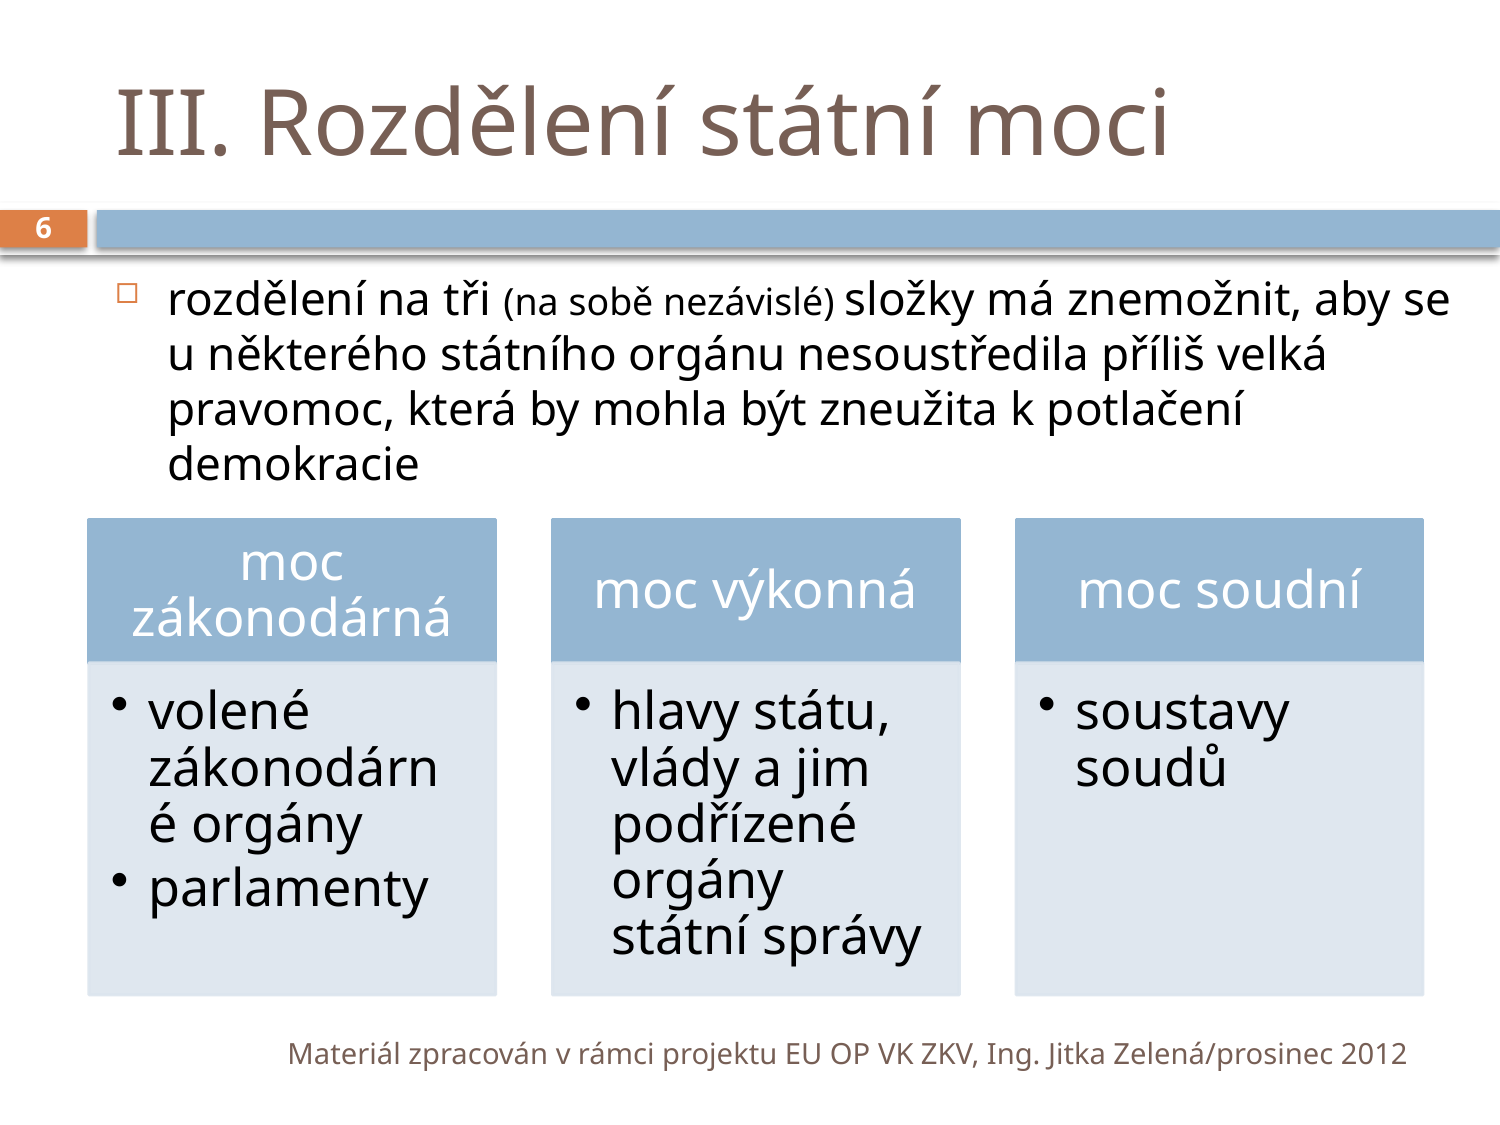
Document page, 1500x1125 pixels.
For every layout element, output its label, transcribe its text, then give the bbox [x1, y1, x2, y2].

list rozdělení na tři (na sobě nezávislé) složky má znemožnit, aby se u některého státního orgánu nesoustředila příliš velká pravomoc, která by mohla být zneužita k potlačení demokracie [100, 262, 1471, 504]
title III. Rozdělení státní moci [100, 37, 1438, 200]
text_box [88, 514, 1424, 1000]
footer Materiál zpracován v rámci projektu EU OP VK ZKV, Ing. Jitka Zelená/prosinec 2012 [218, 1023, 1424, 1084]
slide_number 6 [0, 208, 88, 249]
